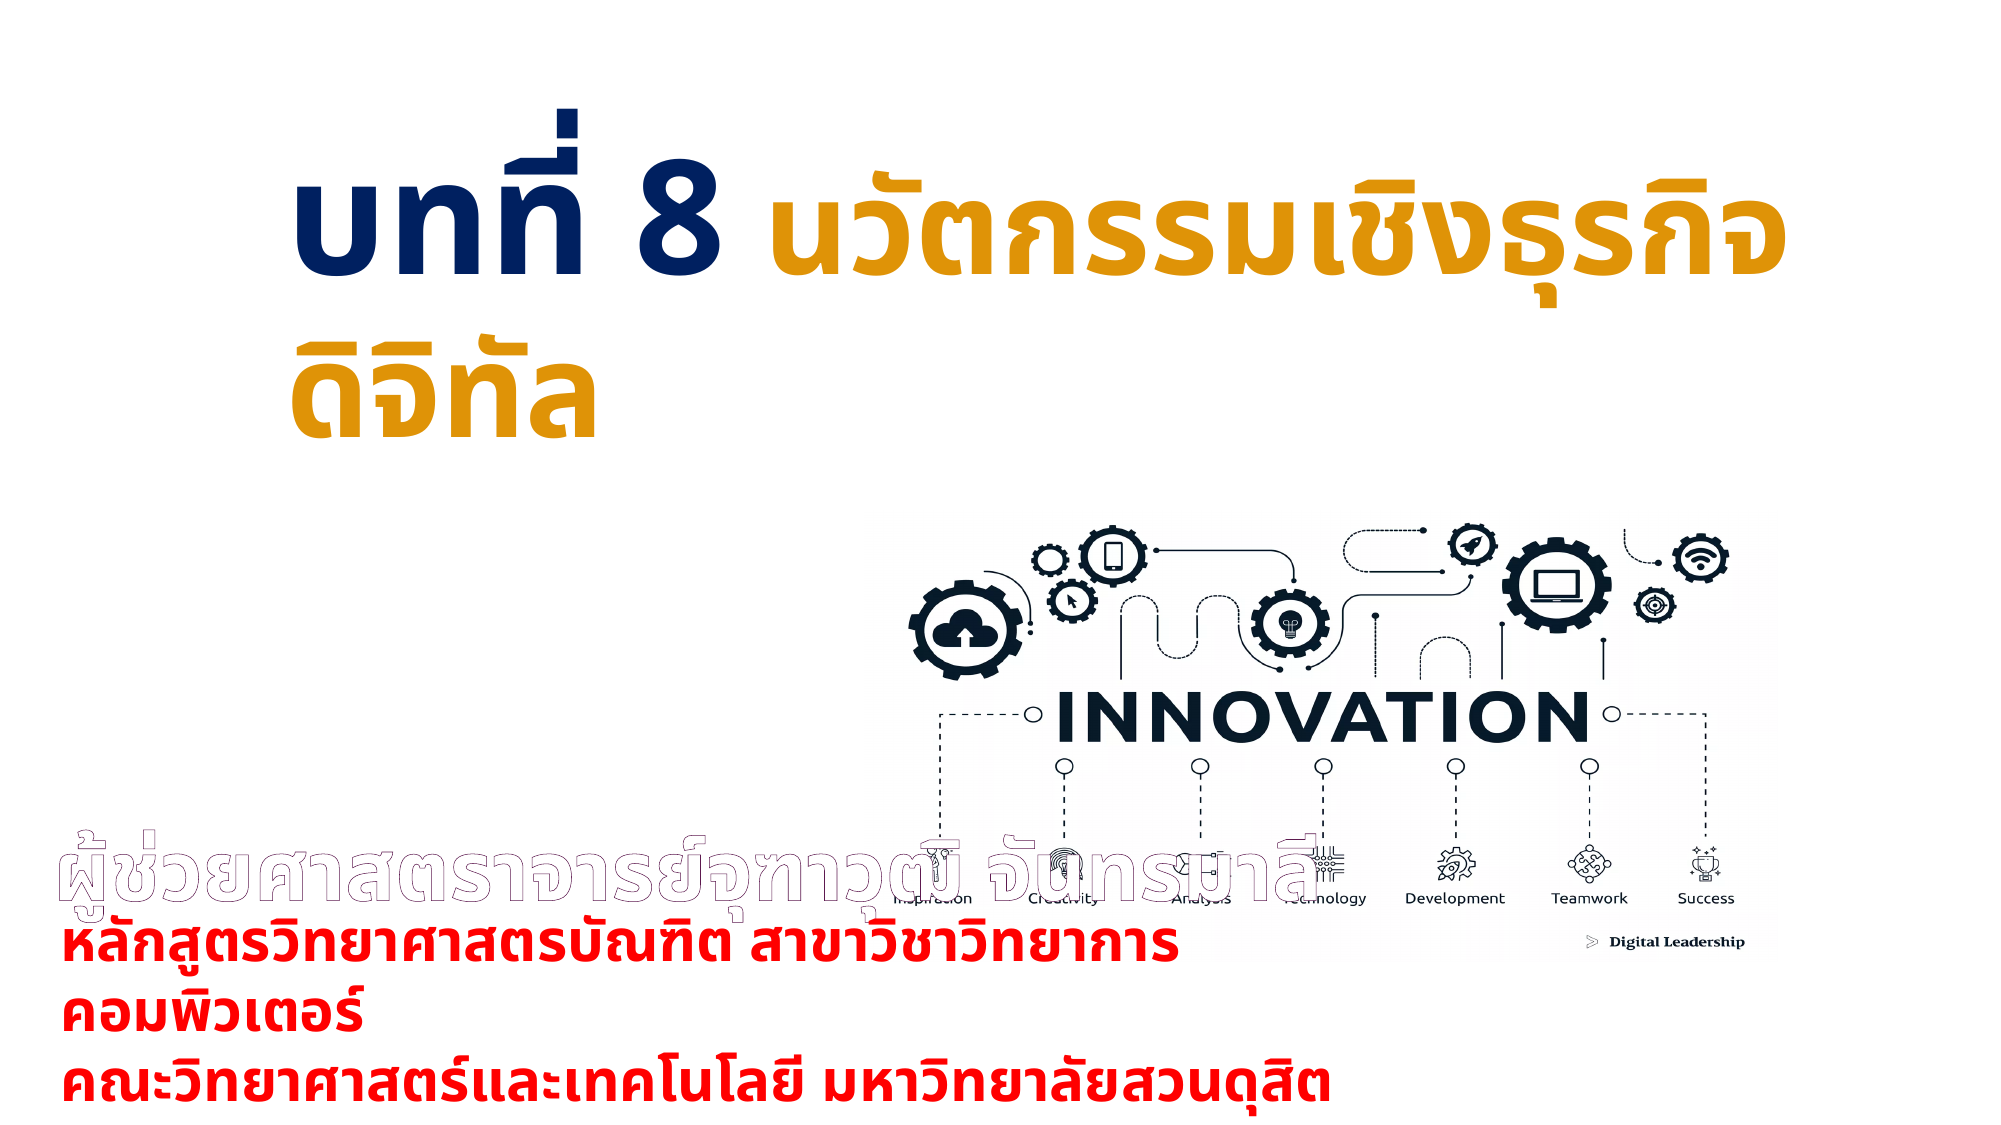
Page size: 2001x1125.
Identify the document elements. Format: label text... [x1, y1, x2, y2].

text_box หลักสูตรวิทยาศาสตรบัณฑิต สาขาวิชาวิทยาการคอมพิวเตอร์ คณะวิทยาศาสตร์และเทคโนโลยี มหาวิทยาลัยสวนดุสิต [45, 946, 1440, 1071]
title บทที่ 8 นวัตกรรมเชิงธุรกิจดิจิทัล [278, 112, 2000, 621]
picture [864, 509, 1779, 963]
text_box ผู้ช่วยศาสตราจารย์จุฑาวุฒิ จันทรมาลี [45, 827, 858, 918]
